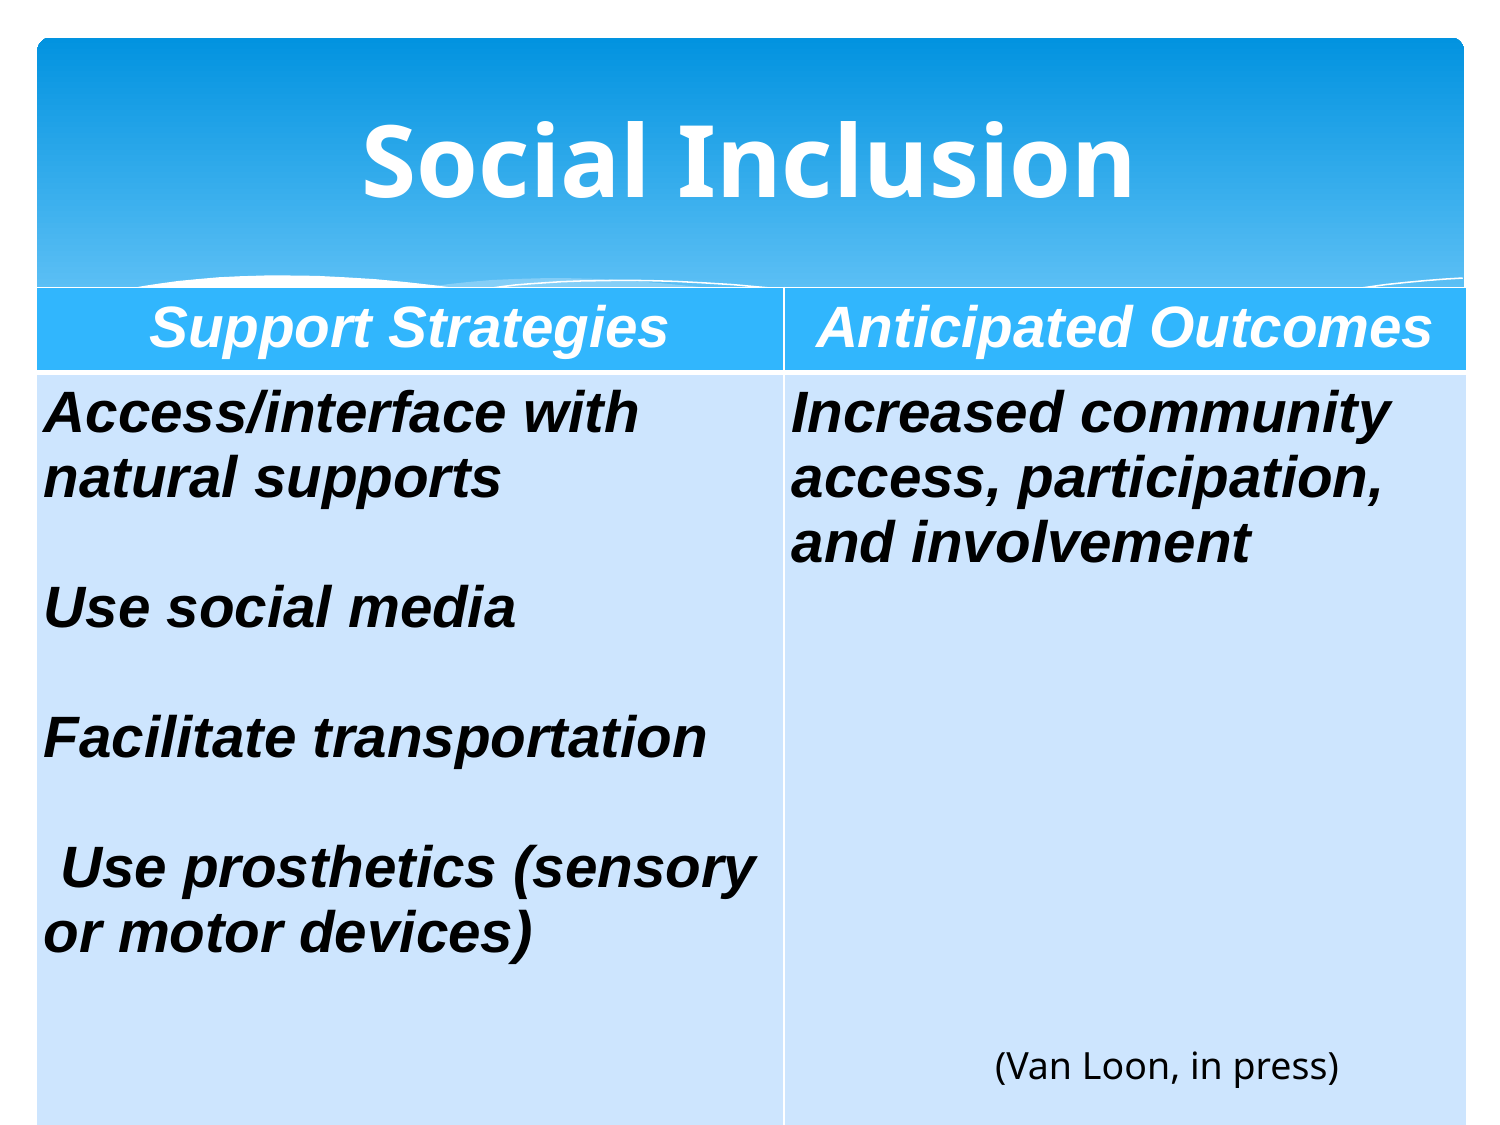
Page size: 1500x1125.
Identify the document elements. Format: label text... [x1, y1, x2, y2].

table_cell Access/interface with natural supports Use social media Facilitate transportation Use prosthetics (sensory or motor devices) [37, 375, 783, 1125]
title Social Inclusion [75, 55, 1425, 261]
table_header Support Strategies [37, 288, 783, 370]
table_cell Increased community access, participation, and involvement [785, 375, 1466, 1125]
text_box (Van Loon, in press) [987, 1034, 1441, 1094]
table_header Anticipated Outcomes [785, 288, 1466, 370]
